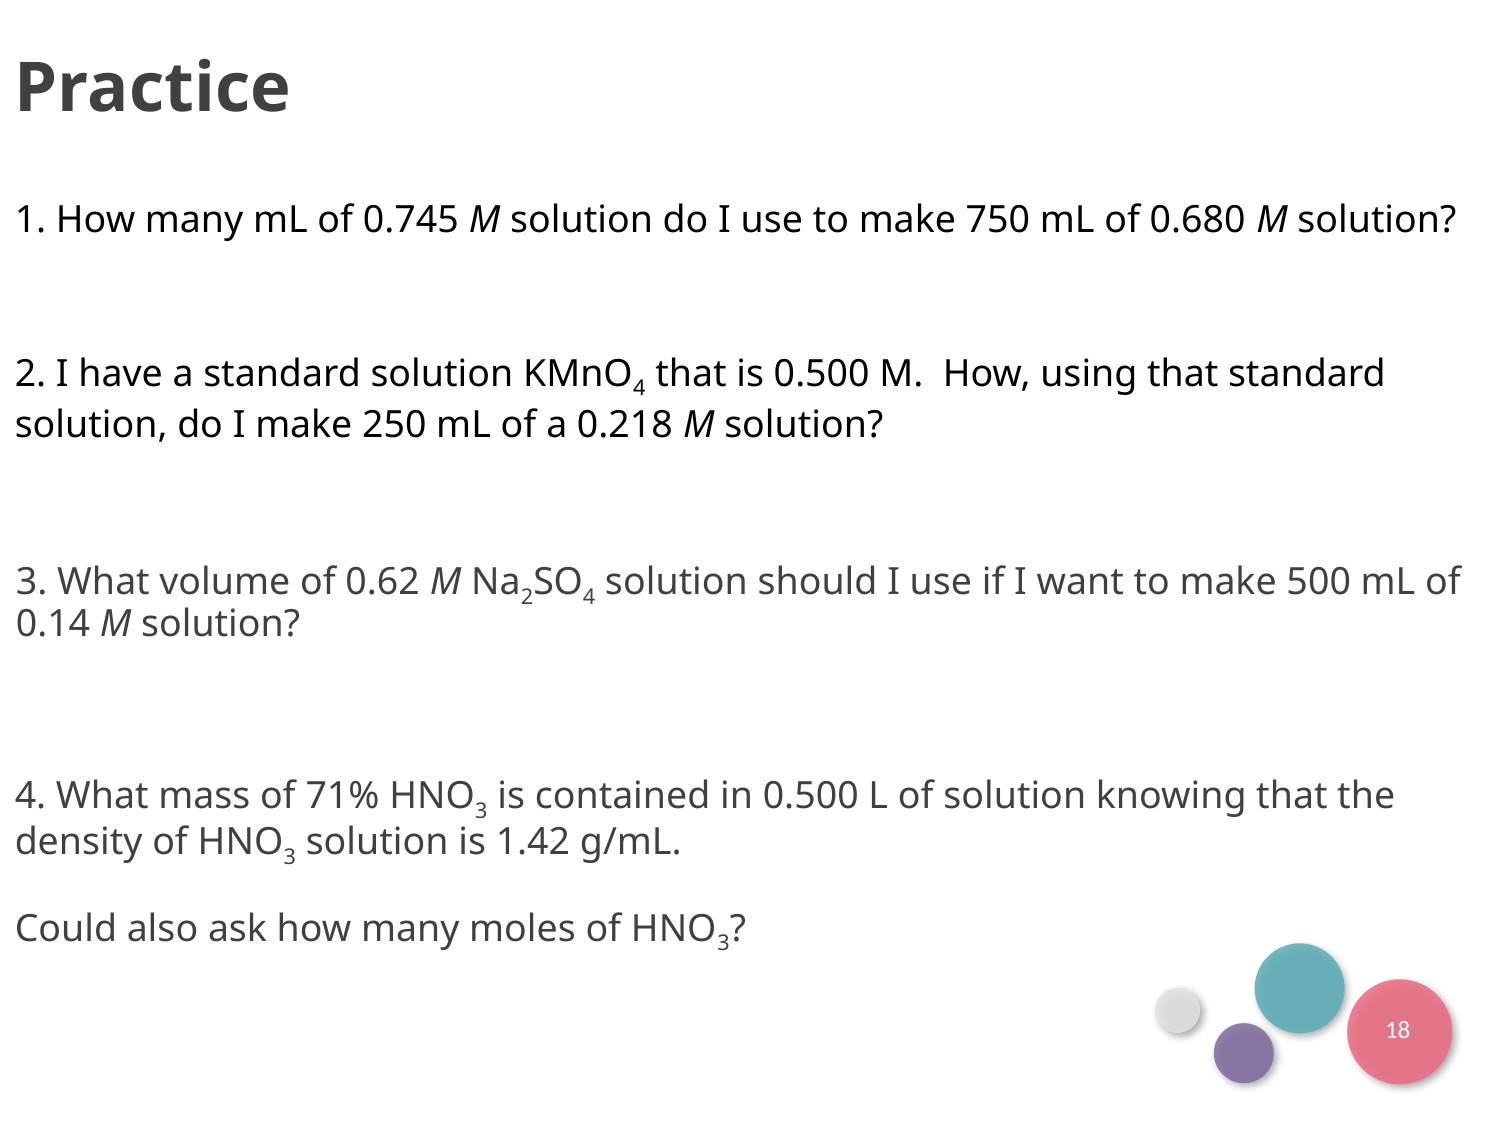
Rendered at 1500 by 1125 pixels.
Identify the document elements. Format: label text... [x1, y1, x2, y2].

text_box 3. What volume of 0.62 M Na2SO4 solution should I use if I want to make 500 mL of 0.14 M solution? [1, 550, 1500, 688]
text_box 1. How many mL of 0.745 M solution do I use to make 750 mL of 0.680 M solution? [0, 192, 1500, 283]
text_box Practice [0, 45, 1500, 134]
text_box [1356, 1064, 1443, 1086]
slide_number 18 [1369, 1054, 1427, 1059]
text_box [1212, 1054, 1275, 1085]
text_box 2. I have a standard solution KMnO4 that is 0.500 M. How, using that standard solution, do I make 250 mL of a 0.218 M solution? [0, 341, 1500, 452]
text_box [1354, 1054, 1445, 1064]
text_box 4. What mass of 71% HNO3 is contained in 0.500 L of solution knowing that the density of HNO3 solution is 1.42 g/mL. Could also ask how many moles of HNO3? [0, 764, 1499, 1054]
